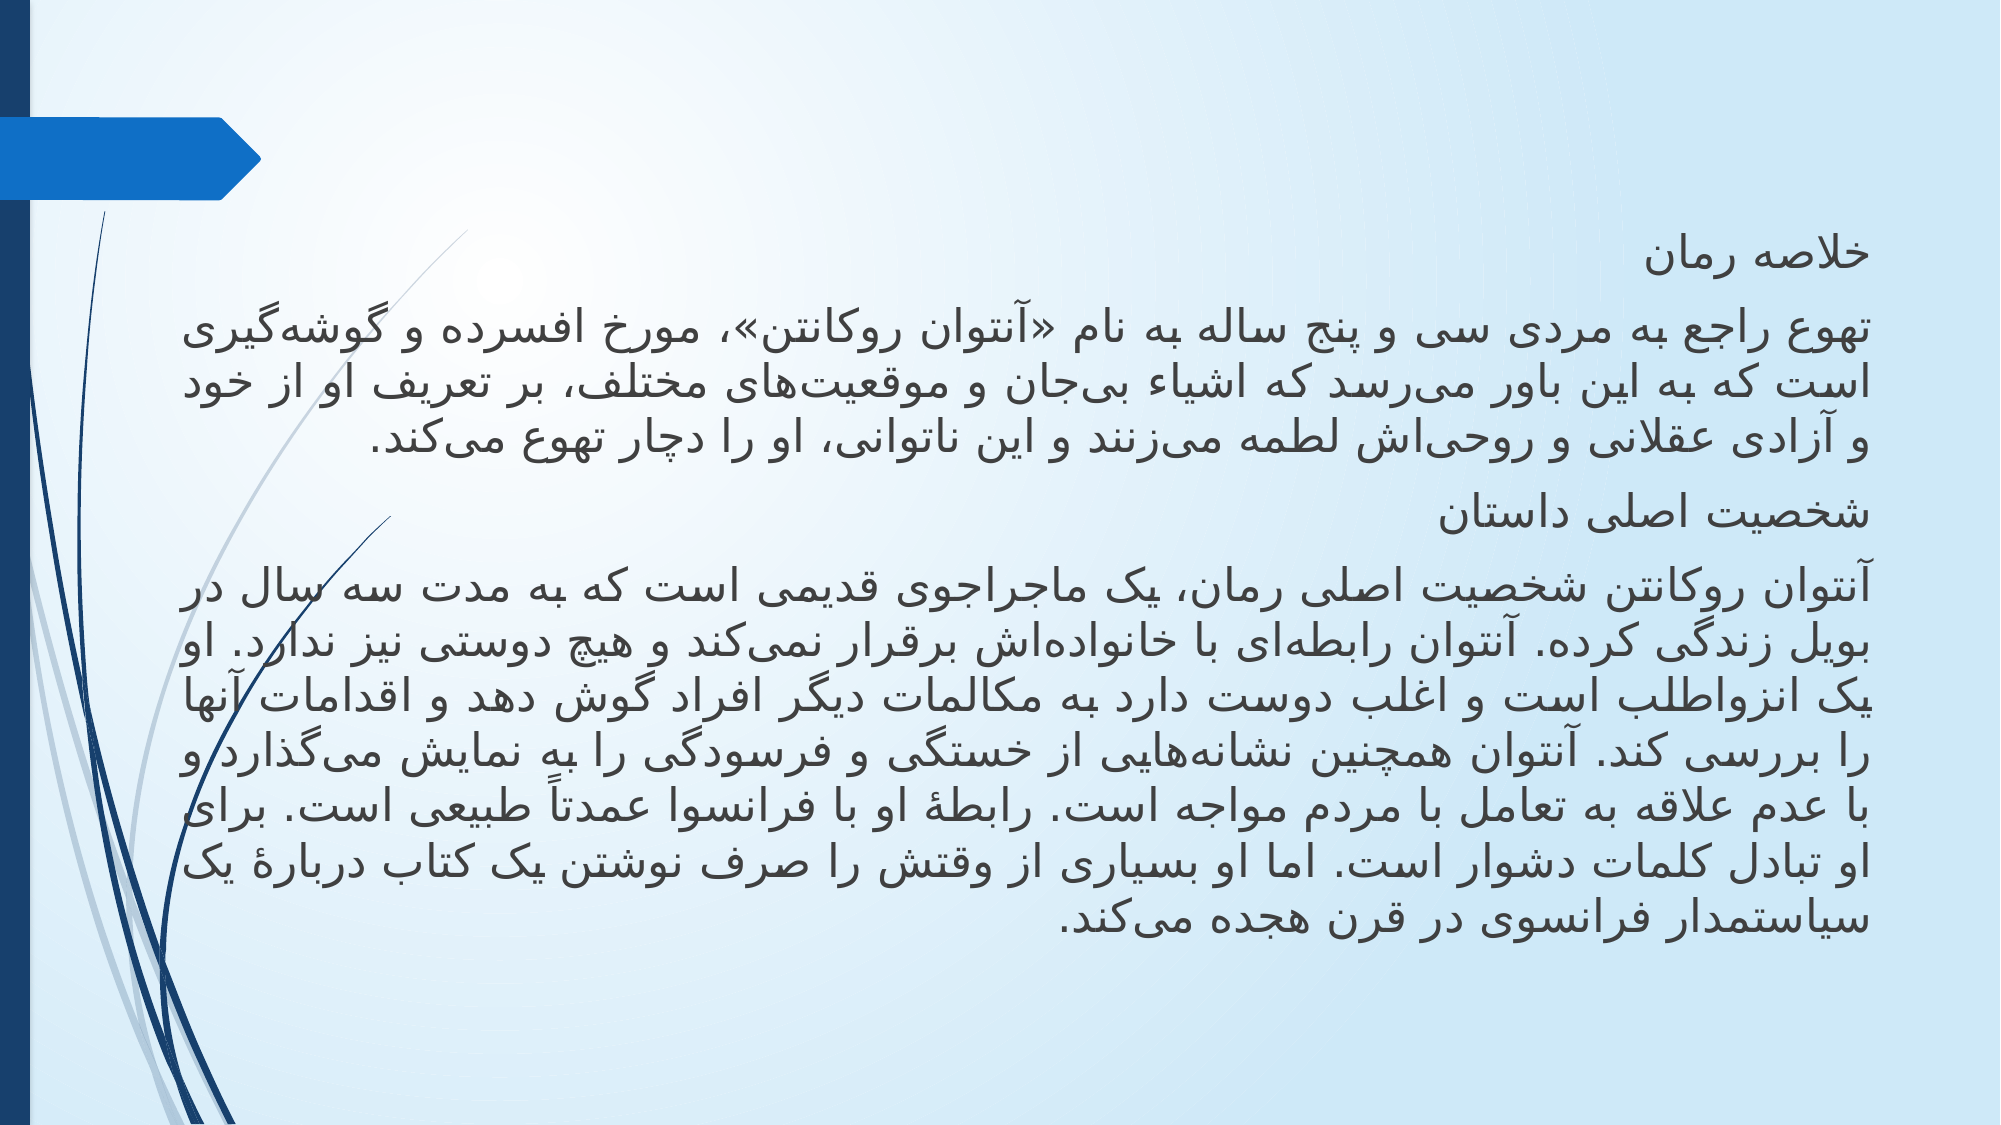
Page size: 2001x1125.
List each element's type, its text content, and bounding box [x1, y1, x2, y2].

list خلاصه رمان تهوع راجع به مردی سی و پنج ساله به نام «آنتوان روکانتن»، مورخ افسرده و گوشه‌گیری است که به این باور می‌رسد که اشیاء بی‌جان و موقعیت‌های مختلف، بر تعریف او از خود و آزادی عقلانی و روحی‌اش لطمه می‌زنند و این ناتوانی، او را دچار تهوع می‌کند. شخصیت اصلی داستان آنتوان روکانتن شخصیت اصلی رمان، یک ماجراجوی قدیمی است که به مدت سه سال در بویل زندگی کرده. آنتوان رابطه‌ای با خانواده‌اش برقرار نمی‌کند و هیچ دوستی نیز ندارد. او یک انزواطلب است و اغلب دوست دارد به مکالمات دیگر افراد گوش دهد و اقدامات آنها را بررسی کند. آنتوان همچنین نشانه‌هایی از خستگی و فرسودگی را به نمایش می‌گذارد و با عدم علاقه به تعامل با مردم مواجه است. رابطهٔ او با فرانسوا عمدتاً طبیعی است. برای او تبادل کلمات دشوار است. اما او بسیاری از وقتش را صرف نوشتن یک کتاب دربارهٔ یک سیاستمدار فرانسوی در قرن هجده می‌کند. [166, 214, 1888, 970]
